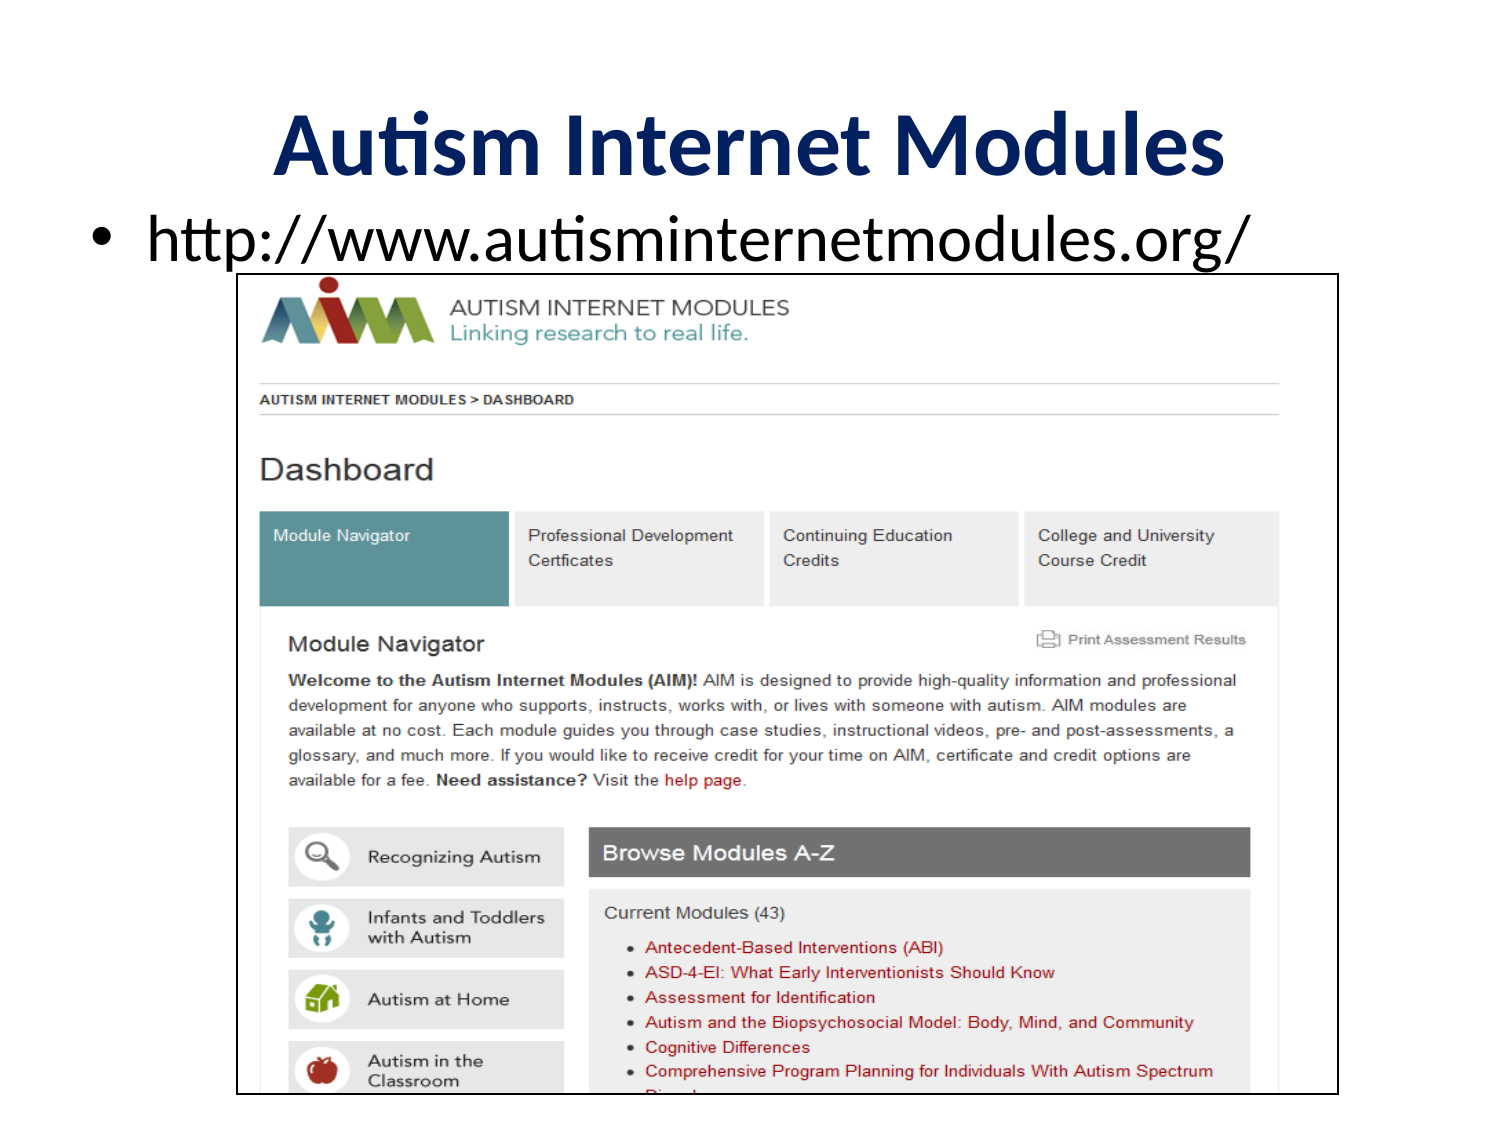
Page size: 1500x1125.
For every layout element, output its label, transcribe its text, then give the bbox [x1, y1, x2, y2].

title Autism Internet Modules [75, 45, 1425, 187]
picture [237, 274, 1338, 1094]
list http://www.autisminternetmodules.org/ [75, 187, 1425, 1005]
